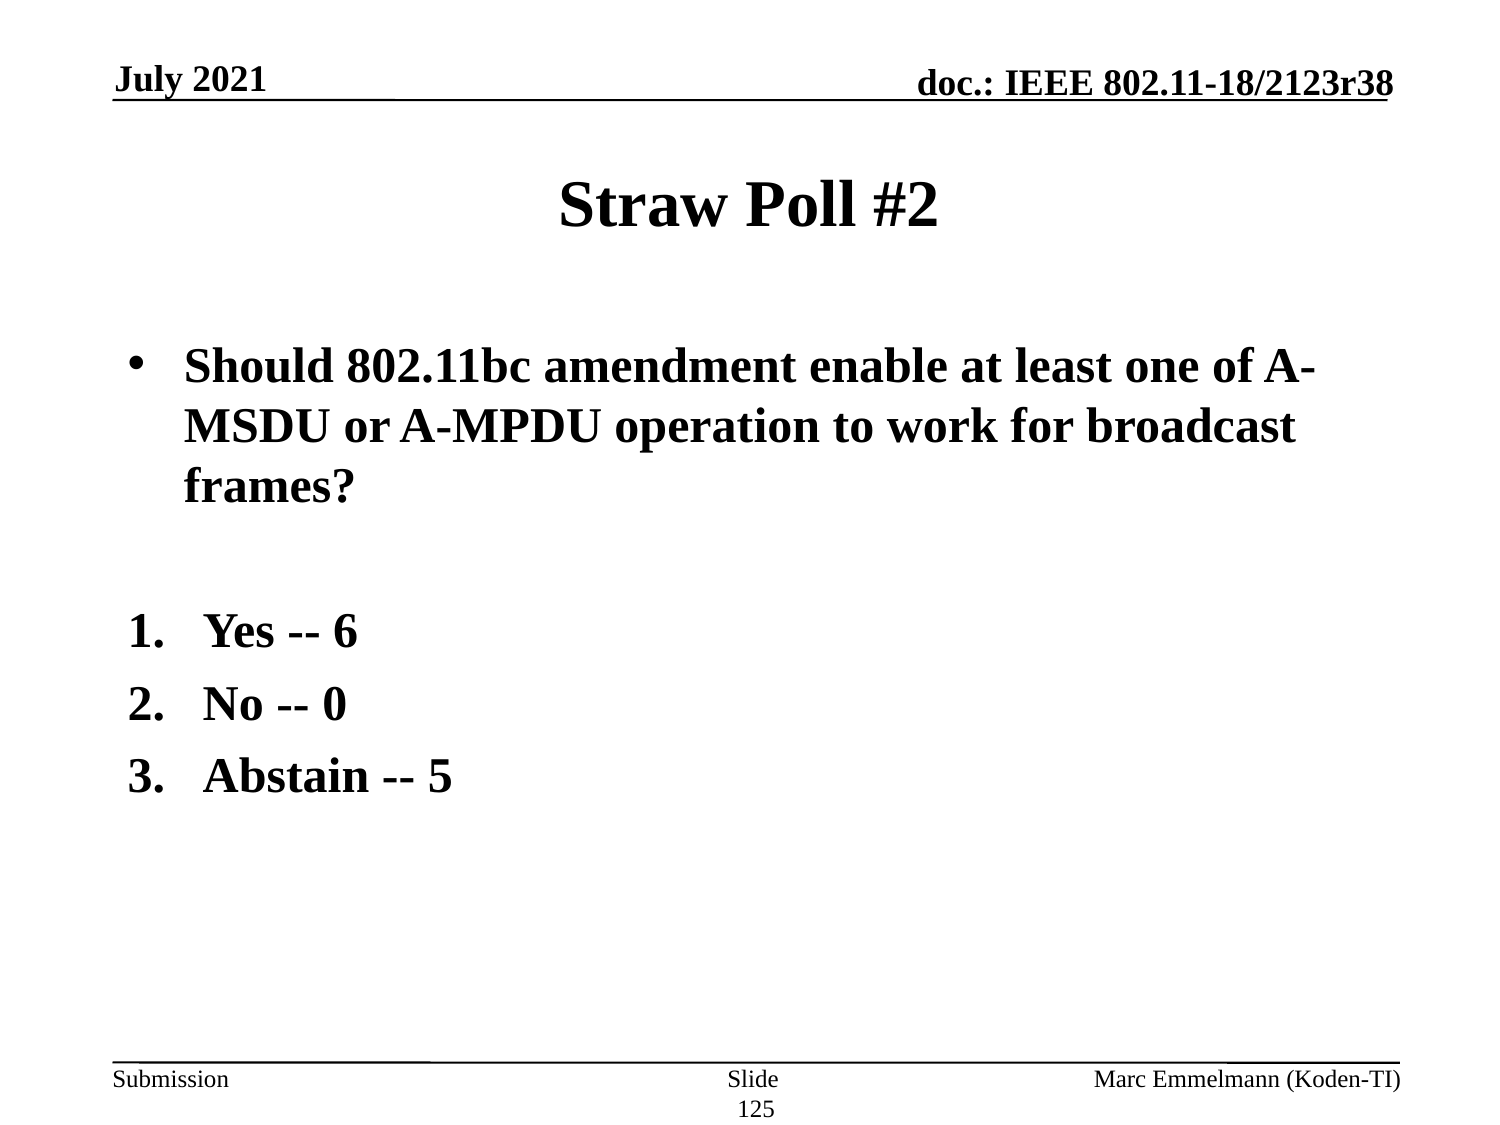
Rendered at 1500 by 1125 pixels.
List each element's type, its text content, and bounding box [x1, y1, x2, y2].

slide_number Slide 125 [712, 1061, 800, 1123]
list Should 802.11bc amendment enable at least one of A-MSDU or A-MPDU operation to work for broadcast frames? Yes -- 6 No -- 0 Abstain -- 5 [112, 324, 1388, 1000]
title Straw Poll #2 [112, 112, 1388, 288]
footer Marc Emmelmann (Koden-TI) [878, 1061, 1402, 1093]
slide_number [114, 54, 423, 100]
